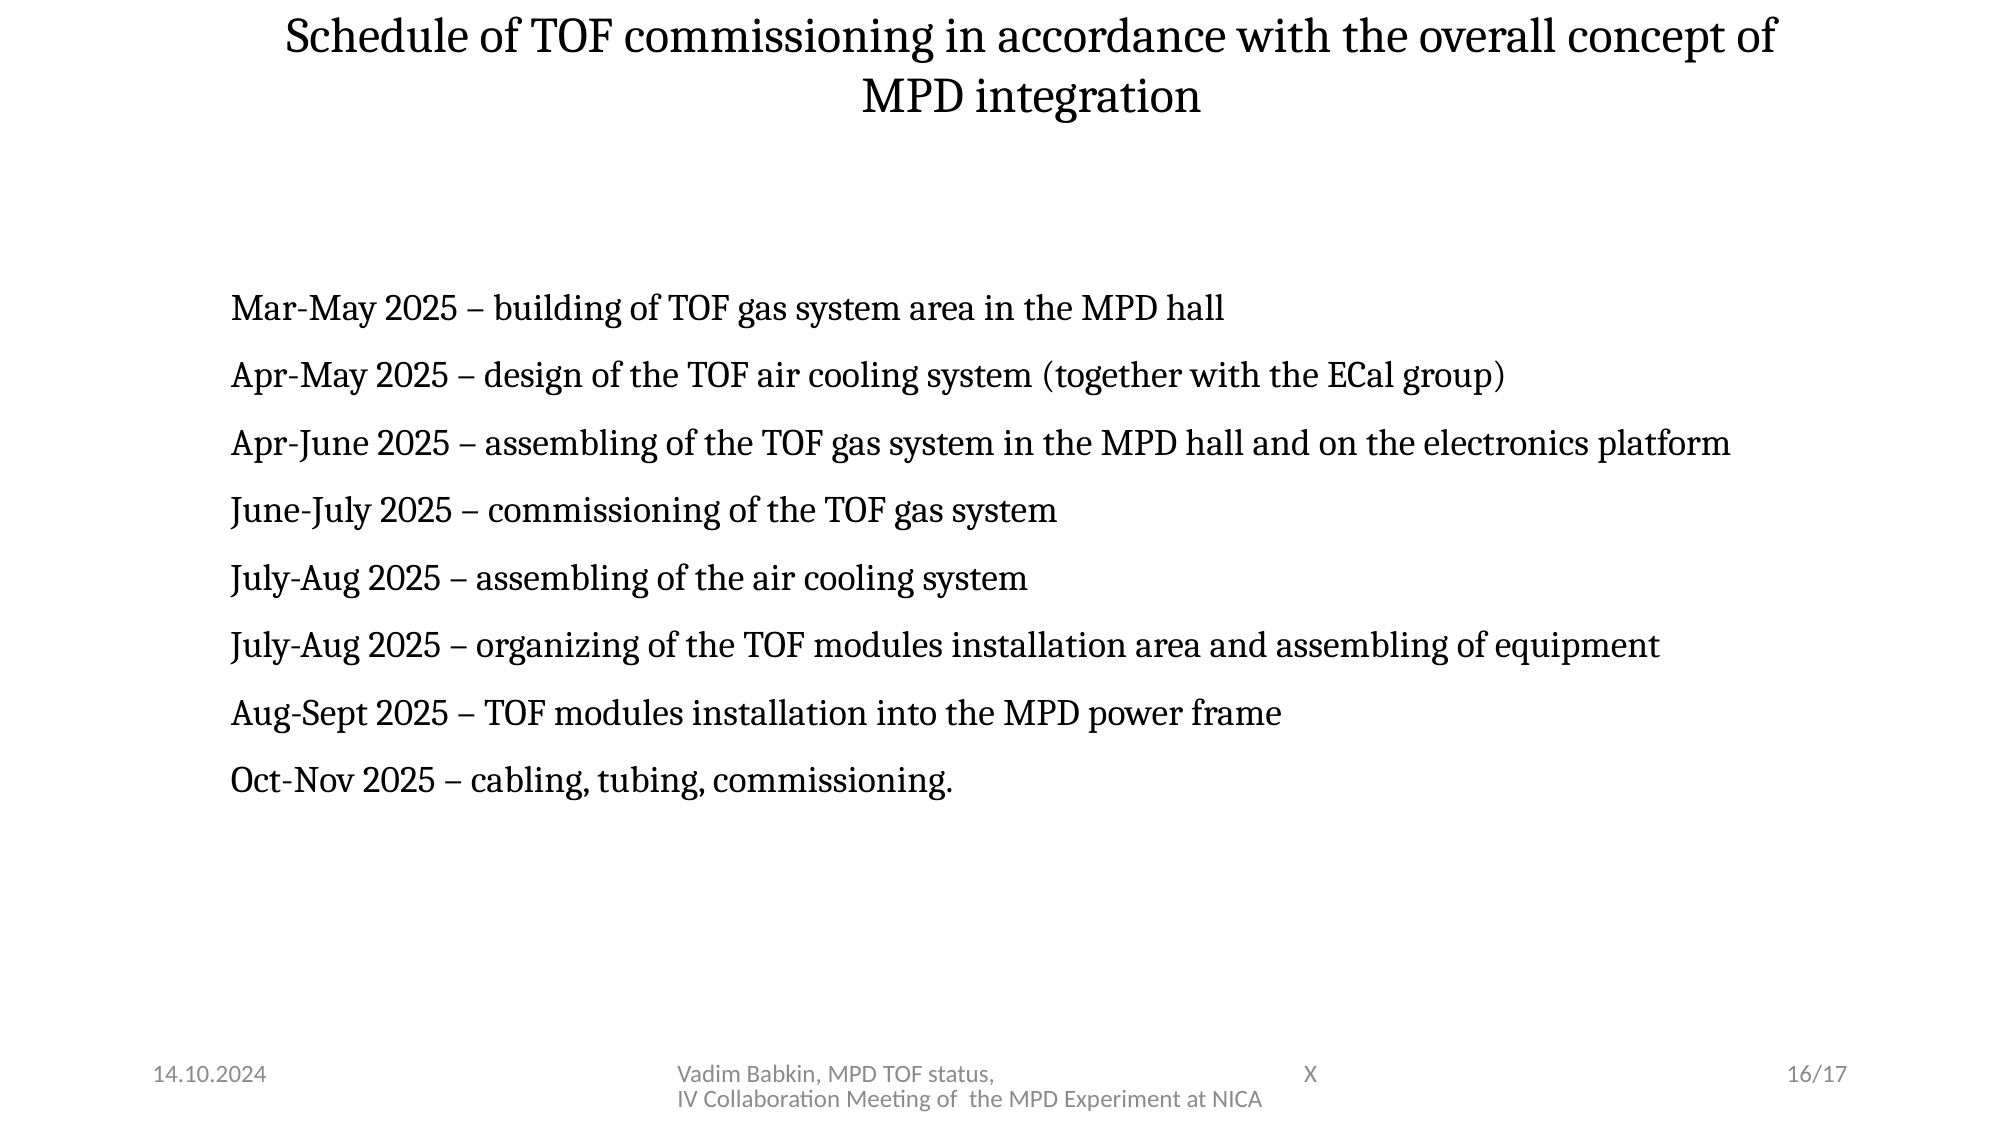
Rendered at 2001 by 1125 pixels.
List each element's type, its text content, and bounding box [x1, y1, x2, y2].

text_box Mar-May 2025 – building of TOF gas system area in the MPD hall Apr-May 2025 – design of the TOF air cooling system (together with the ECal group) Apr-June 2025 – assembling of the TOF gas system in the MPD hall and on the electronics platform June-July 2025 – commissioning of the TOF gas system July-Aug 2025 – assembling of the air cooling system July-Aug 2025 – organizing of the TOF modules installation area and assembling of equipment Aug-Sept 2025 – TOF modules installation into the MPD power frame Oct-Nov 2025 – cabling, tubing, commissioning. [216, 252, 1834, 808]
text_box Schedule of TOF commissioning in accordance with the overall concept of MPD integration [229, 0, 1834, 130]
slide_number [137, 1042, 588, 1103]
footer Vadim Babkin, MPD TOF status, XIV Collaboration Meeting of the MPD Experiment at NICA [662, 1042, 1338, 1103]
slide_number 16/17 [1412, 1042, 1863, 1103]
